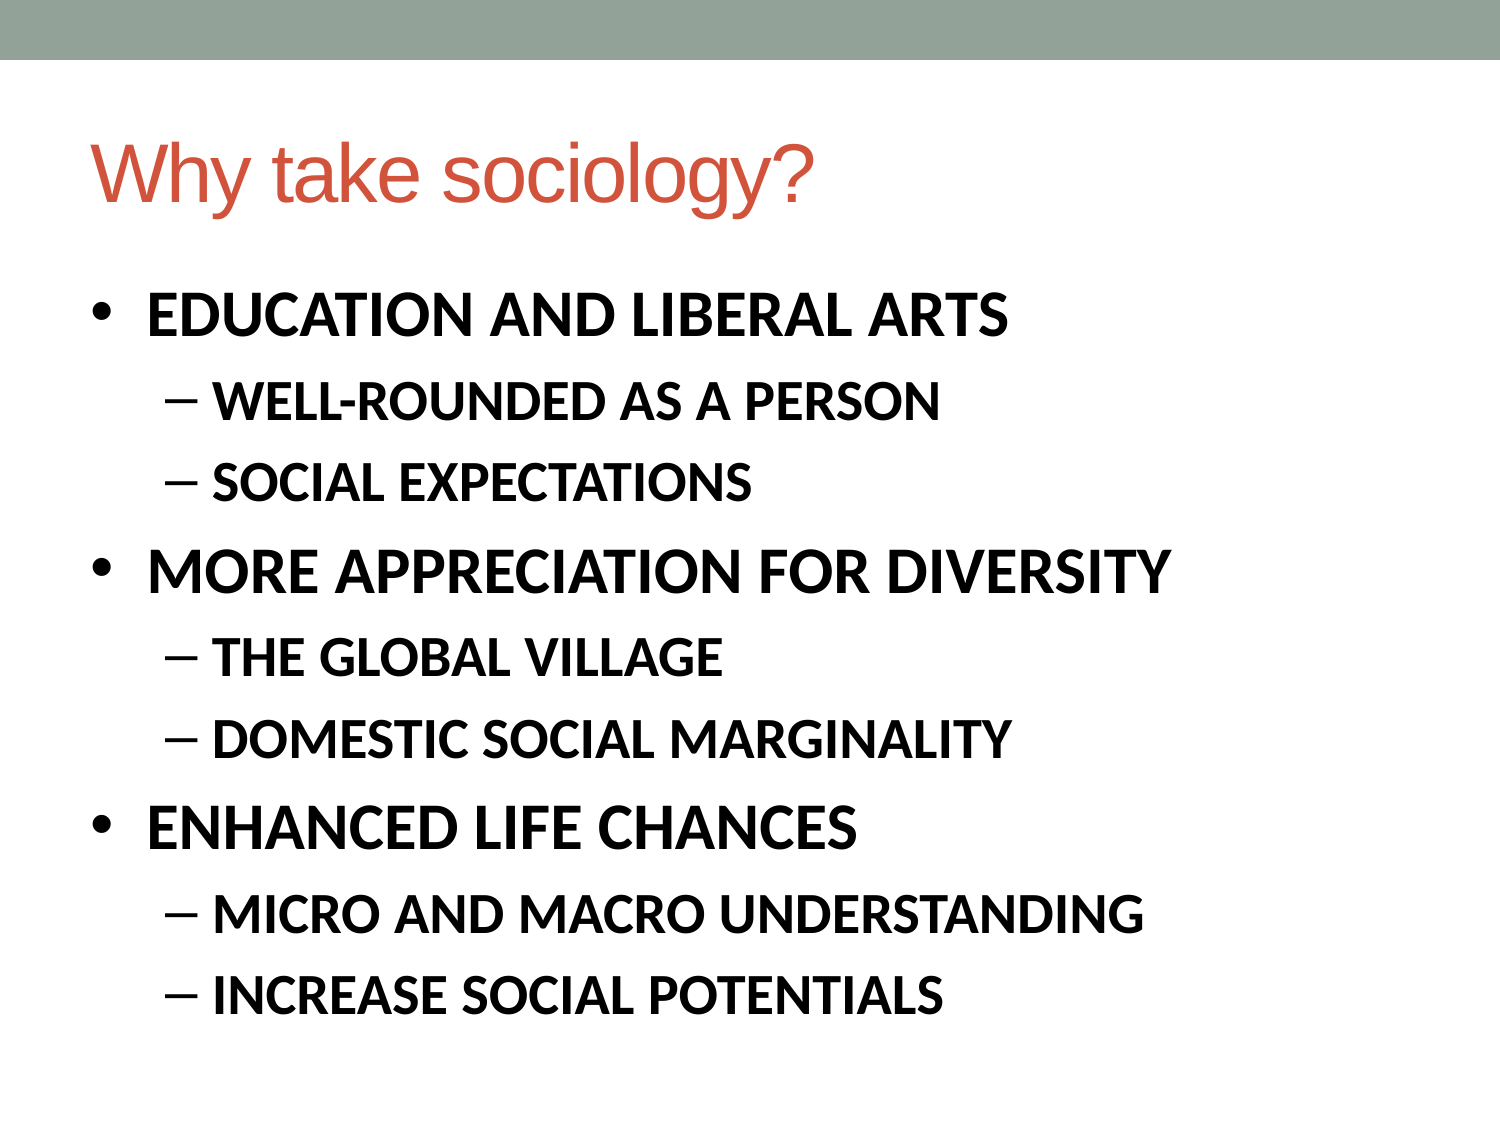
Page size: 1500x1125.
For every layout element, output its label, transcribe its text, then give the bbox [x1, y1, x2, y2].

title Why take sociology? [75, 87, 1425, 250]
list EDUCATION AND LIBERAL ARTS WELL-ROUNDED AS A PERSON SOCIAL EXPECTATIONS MORE APPRECIATION FOR DIVERSITY THE GLOBAL VILLAGE DOMESTIC SOCIAL MARGINALITY ENHANCED LIFE CHANCES MICRO AND MACRO UNDERSTANDING INCREASE SOCIAL POTENTIALS [75, 262, 1425, 1063]
